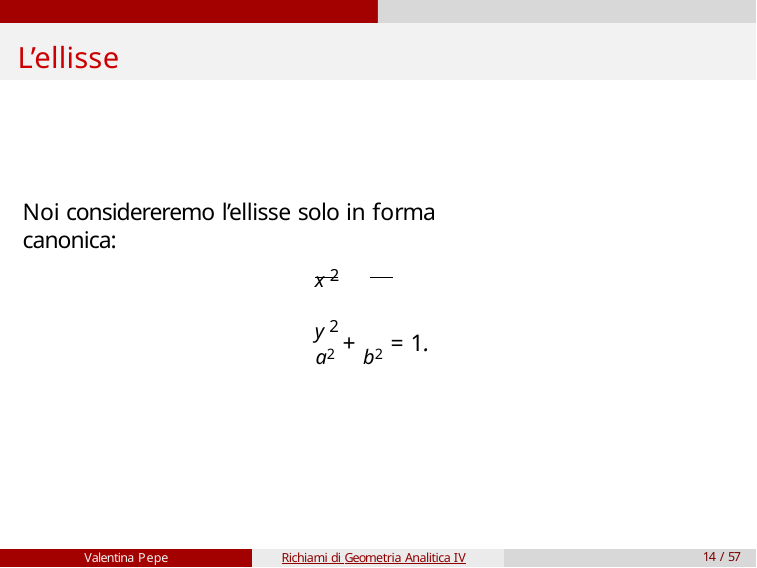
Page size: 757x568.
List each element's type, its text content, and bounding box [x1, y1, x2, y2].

text_box 14 / 57 [700, 549, 747, 565]
text_box [0, 548, 251, 567]
footer Richiami di Geometria Analitica IV [279, 549, 477, 568]
text_box [251, 548, 503, 567]
text_box Noi considereremo l’ellisse solo in forma canonica: x 2 y 2 a2 + b2 = 1. [20, 197, 501, 369]
title L’ellisse [15, 39, 741, 134]
slide_number Valentina Pepe [82, 549, 170, 568]
text_box [503, 548, 756, 567]
text_box [0, 22, 756, 81]
